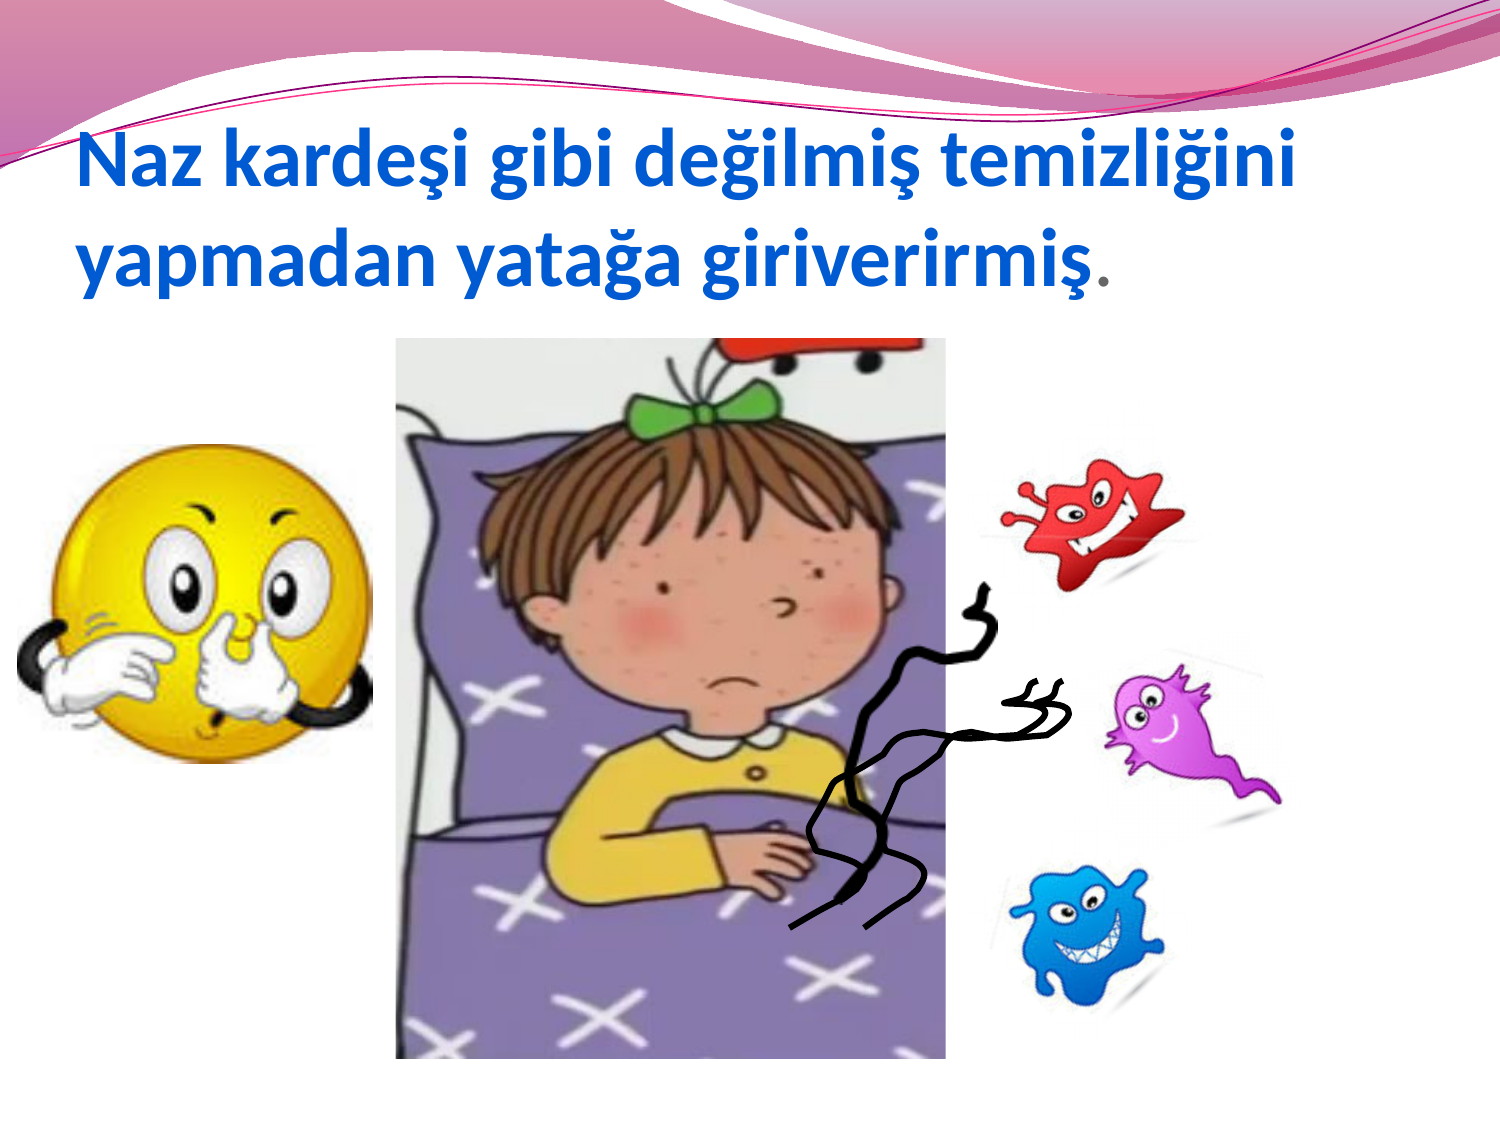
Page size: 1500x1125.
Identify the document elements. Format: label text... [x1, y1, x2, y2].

picture [832, 580, 999, 905]
text_box [1005, 679, 1070, 753]
picture [982, 438, 1189, 594]
picture [1000, 837, 1172, 1019]
text_box [1005, 679, 1041, 737]
title Naz kardeşi gibi değilmiş temizliğini yapmadan yatağa giriverirmiş. [75, 115, 1425, 303]
picture [1091, 646, 1280, 839]
picture [17, 444, 373, 764]
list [395, 337, 946, 1059]
